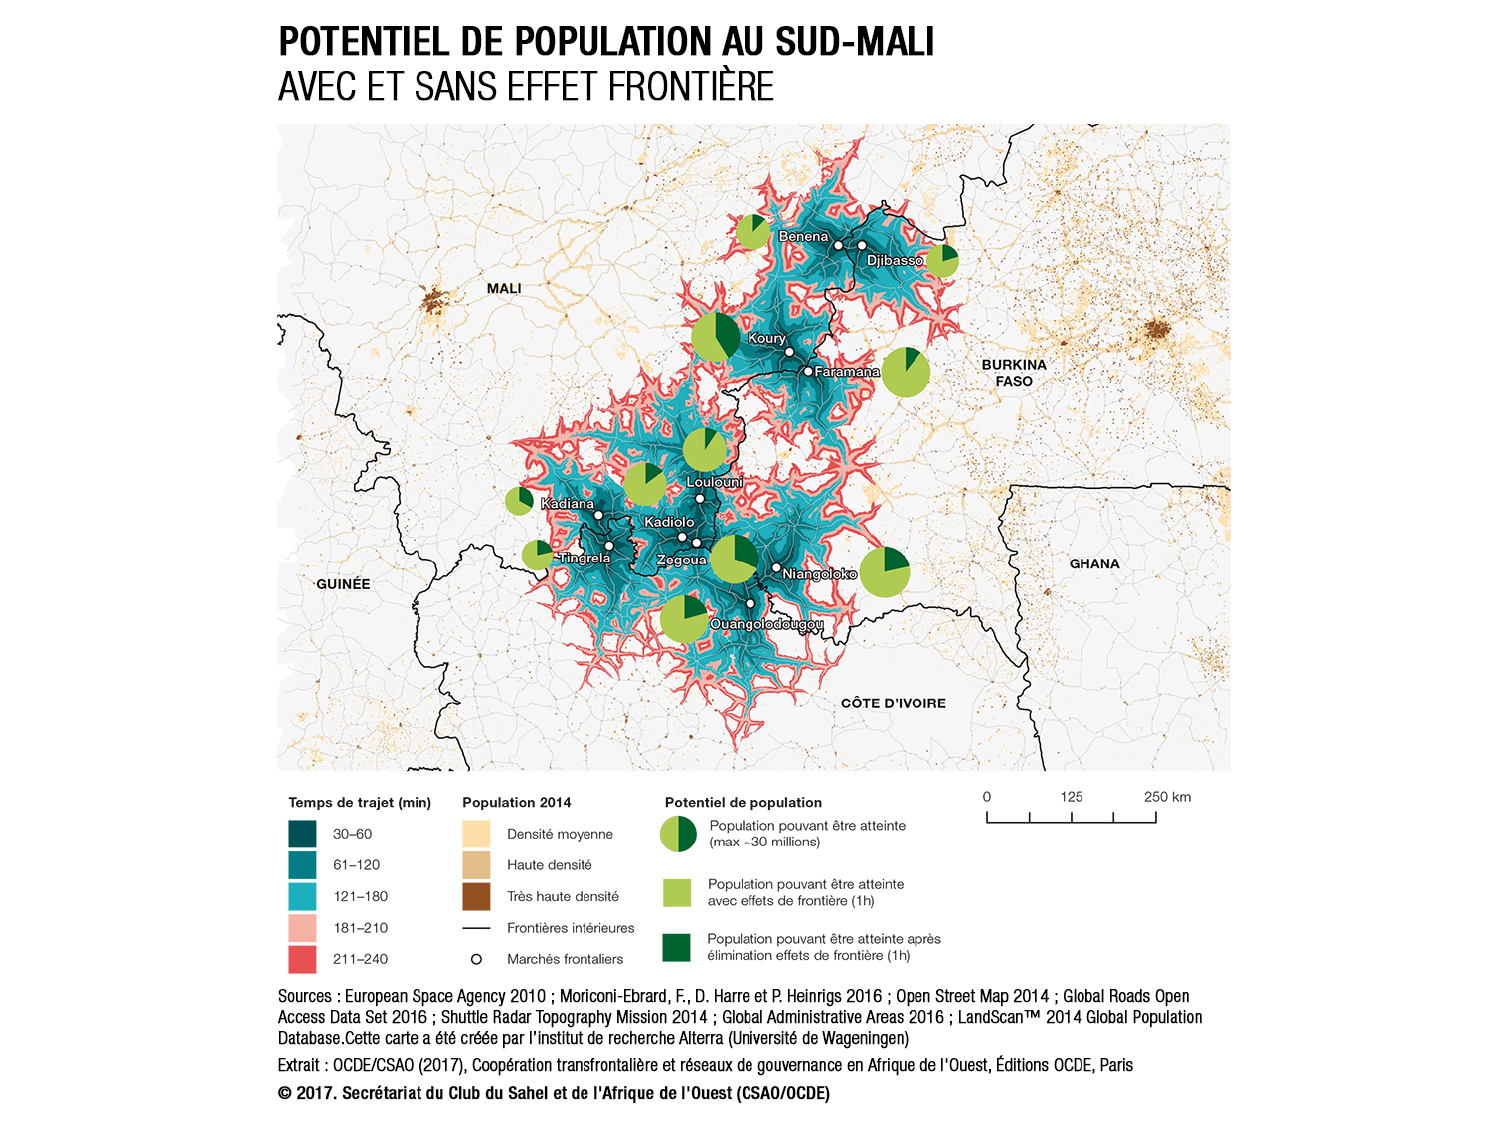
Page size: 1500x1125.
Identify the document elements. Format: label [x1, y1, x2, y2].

picture [253, 0, 1247, 1125]
